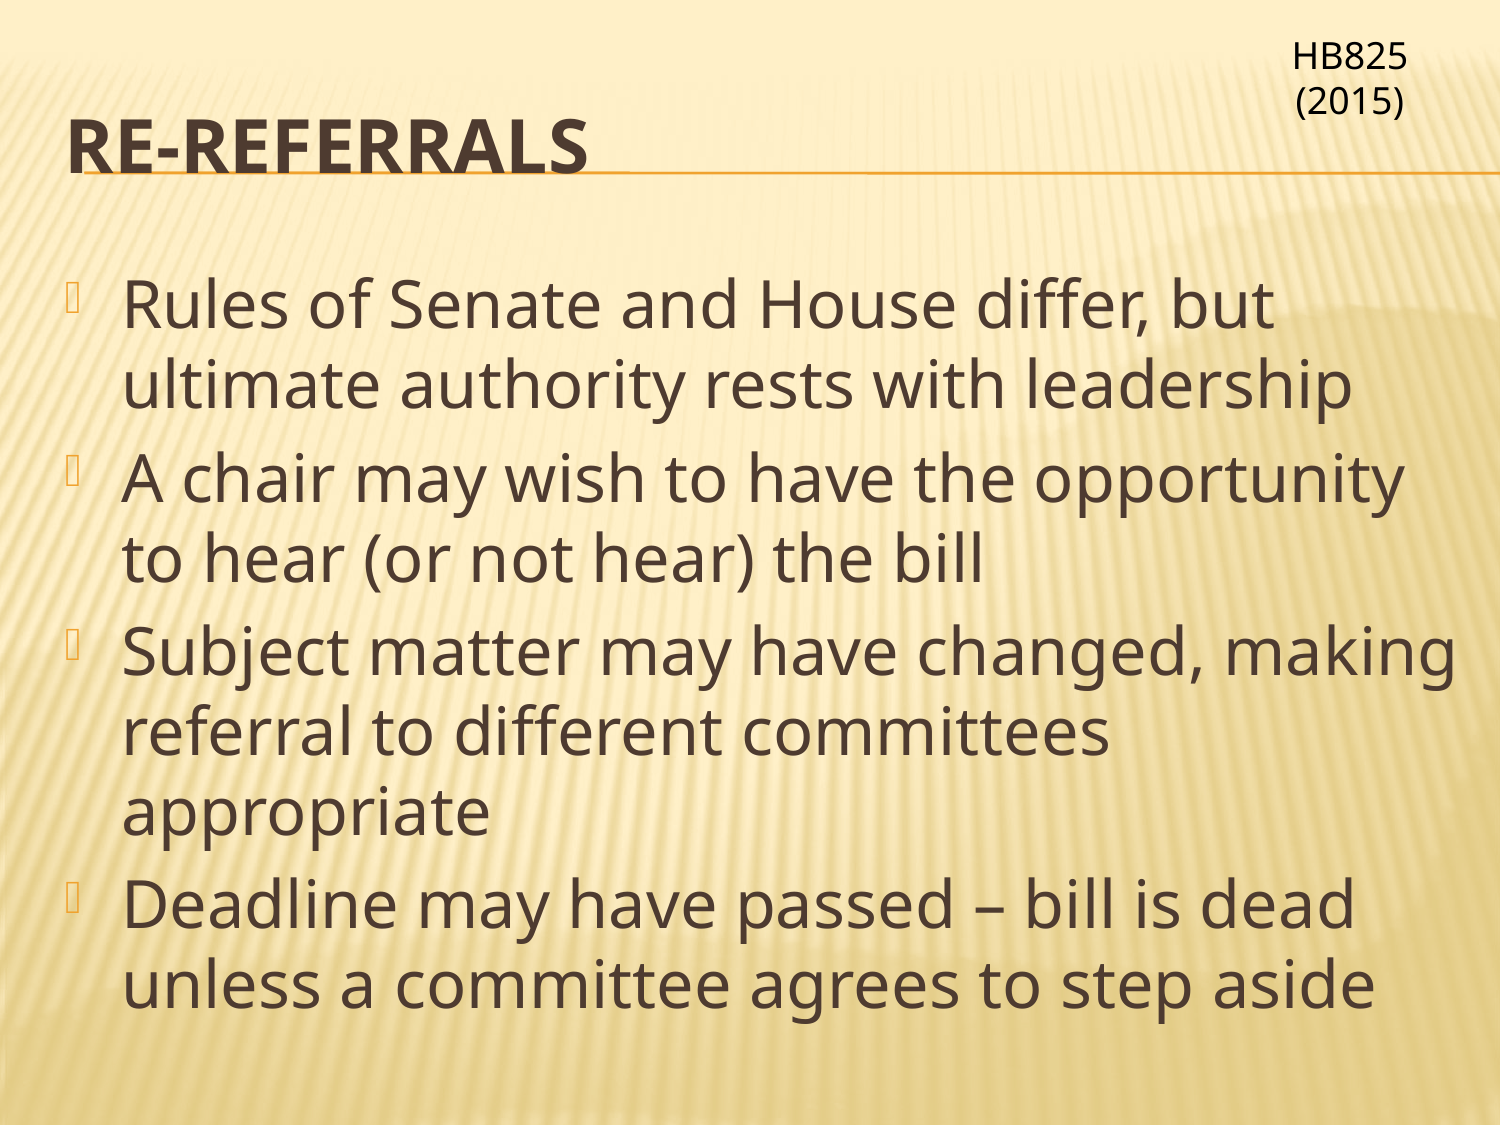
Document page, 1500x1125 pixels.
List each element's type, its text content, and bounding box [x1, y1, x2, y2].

list Rules of Senate and House differ, but ultimate authority rests with leadership A chair may wish to have the opportunity to hear (or not hear) the bill Subject matter may have changed, making referral to different committees appropriate Deadline may have passed – bill is dead unless a committee agrees to step aside [50, 254, 1475, 998]
title RE-REFERRALS [50, 75, 1475, 213]
text_box HB825 (2015) [1237, 24, 1463, 130]
